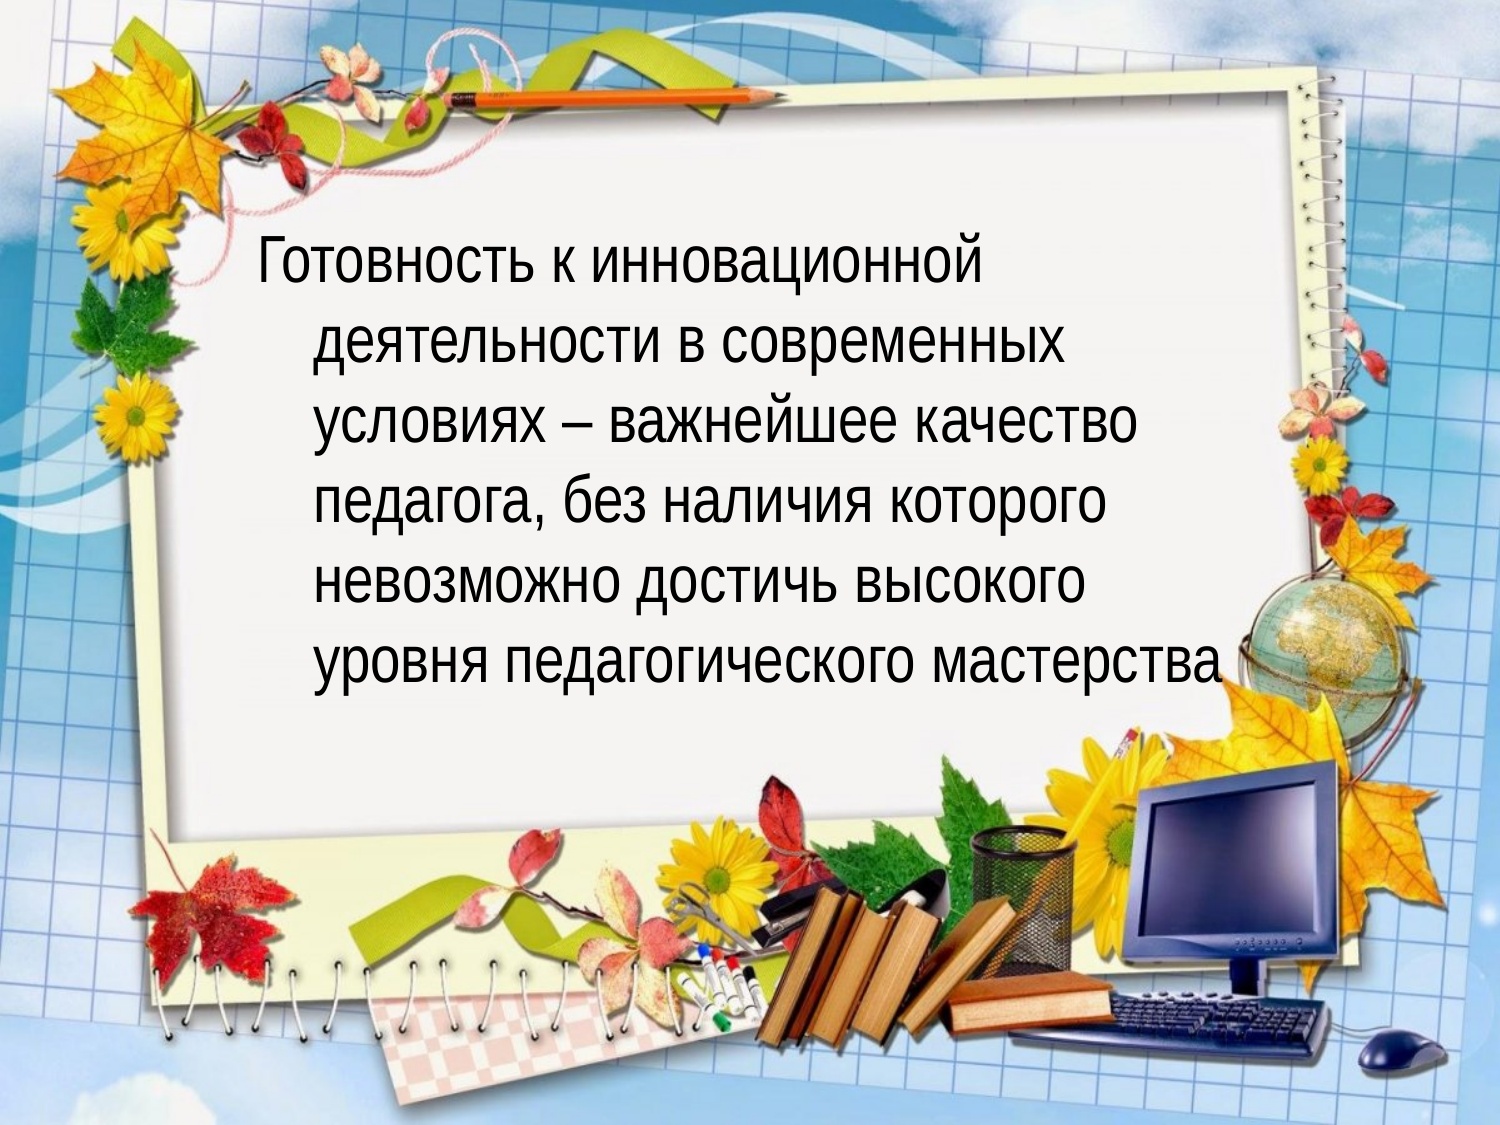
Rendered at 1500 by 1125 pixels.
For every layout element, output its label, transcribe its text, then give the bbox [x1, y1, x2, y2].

list Готовность к инновационной деятельности в современных условиях – важнейшее качество педагога, без наличия которого невозможно достичь высокого уровня педагогического мастерства [242, 208, 1247, 1005]
picture [0, 0, 1500, 1125]
